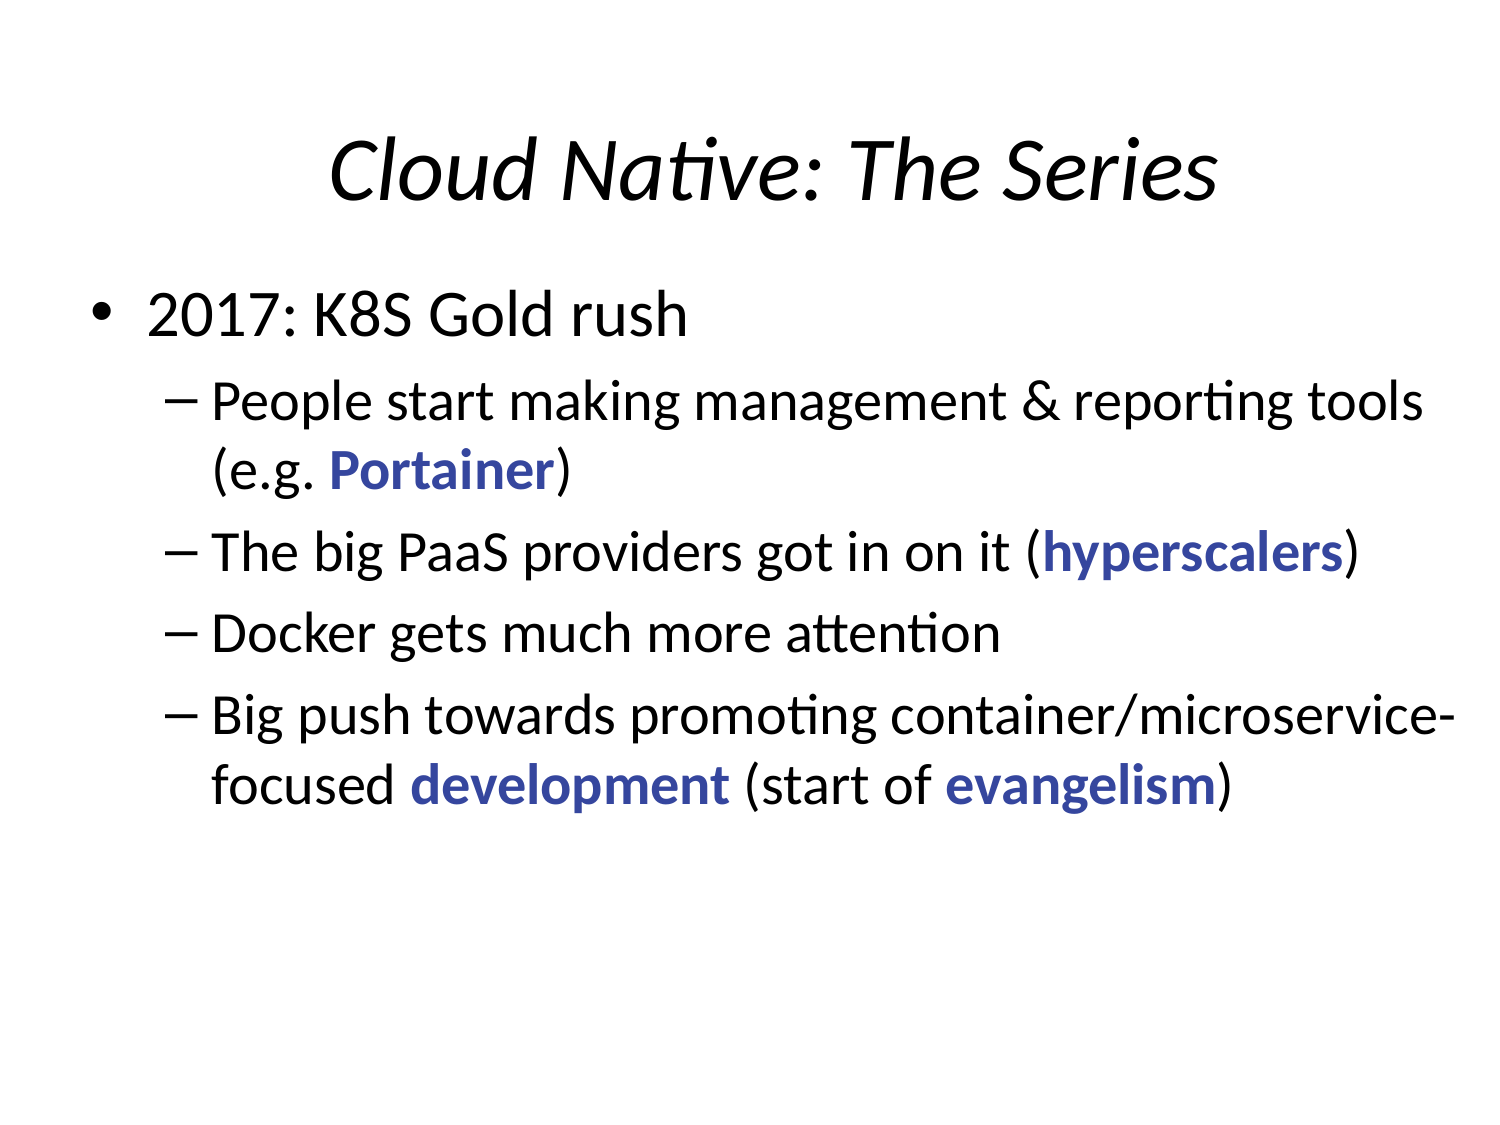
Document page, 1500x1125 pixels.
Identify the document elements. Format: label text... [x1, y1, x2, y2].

text_box Cloud Native: The Series [99, 70, 1450, 258]
list 2017: K8S Gold rush People start making management & reporting tools (e.g. Portainer) The big PaaS providers got in on it (hyperscalers) Docker gets much more attention Big push towards promoting container/microservice-focused development (start of evangelism) [75, 262, 1500, 1125]
